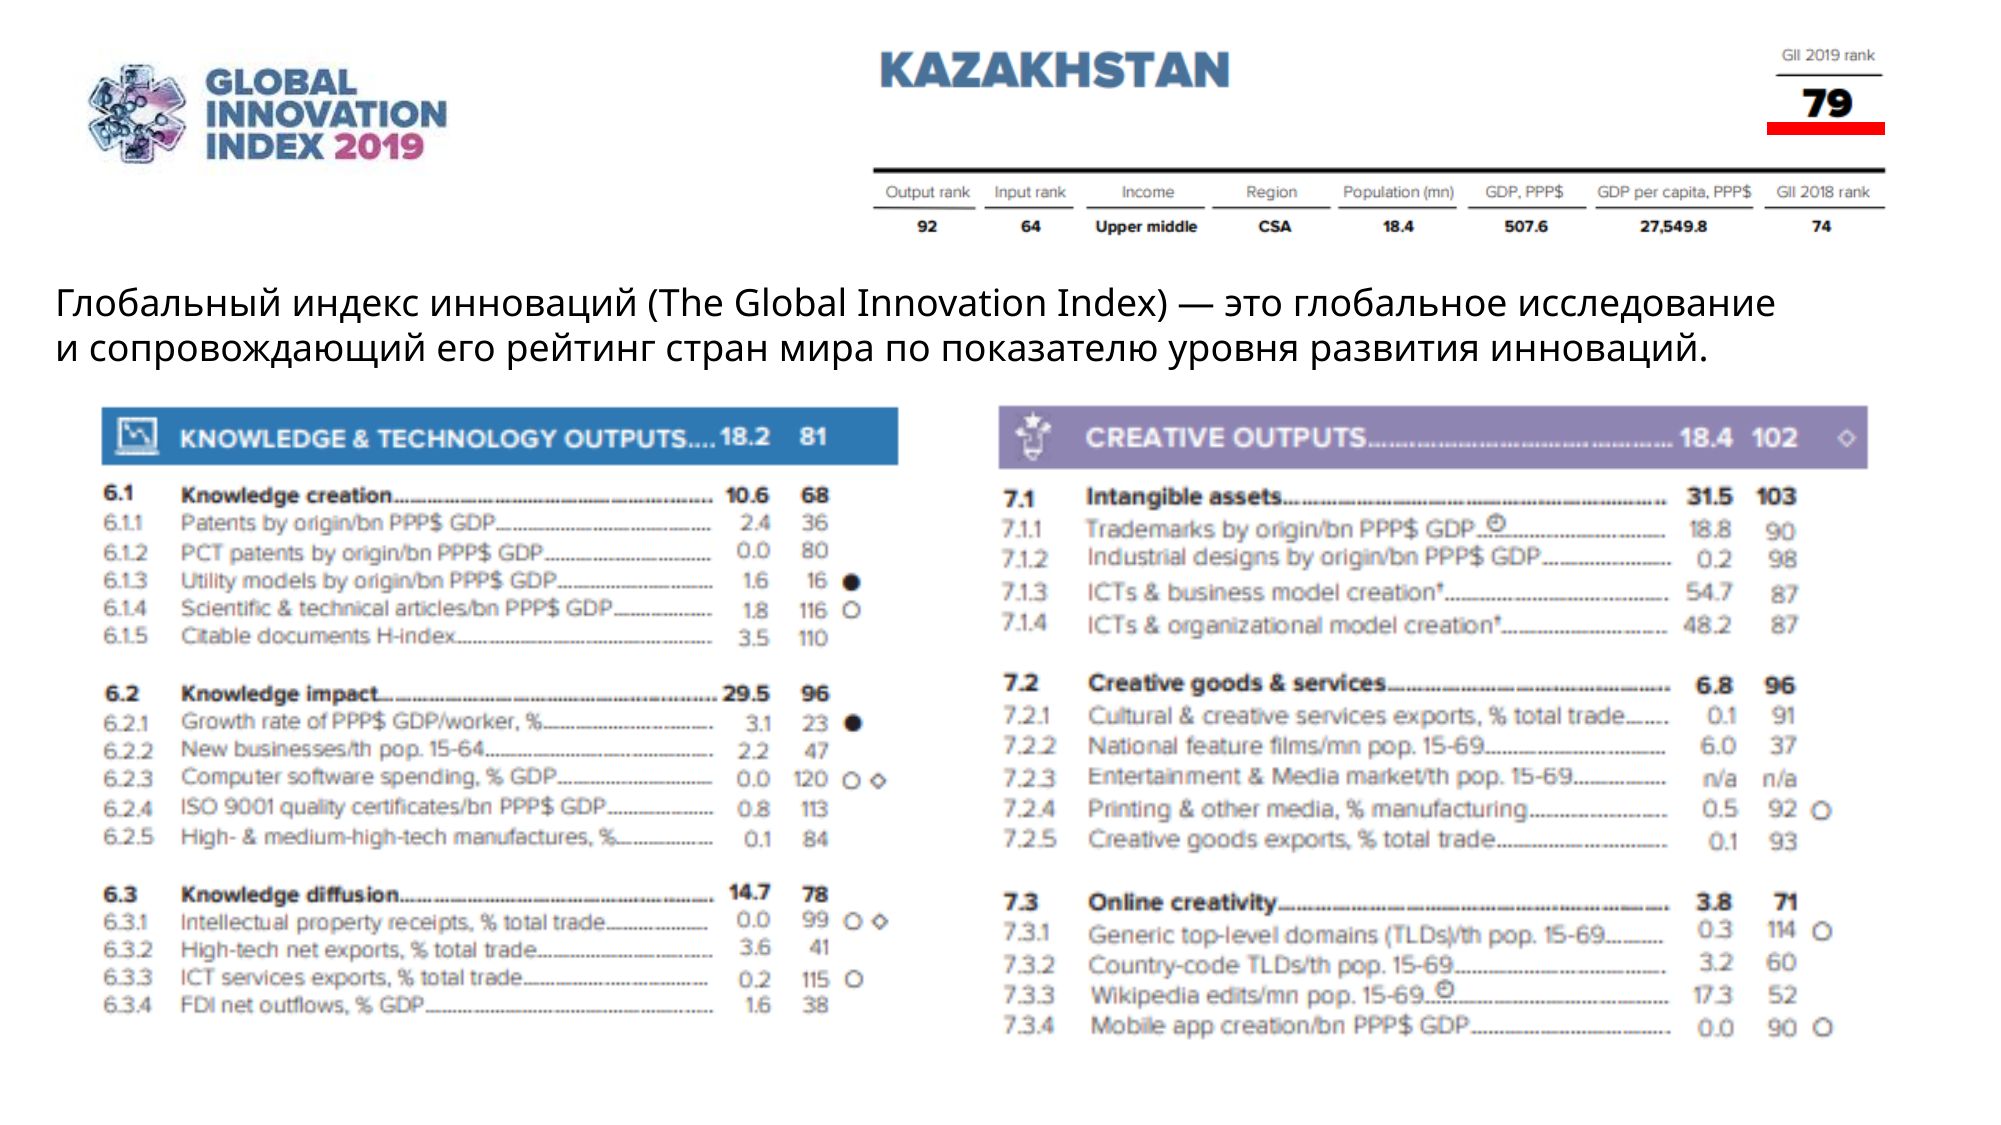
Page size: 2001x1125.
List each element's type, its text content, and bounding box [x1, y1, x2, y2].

picture [0, 0, 536, 230]
picture [986, 393, 1885, 1051]
text_box Глобальный индекс инноваций (The Global Innovation Index) — это глобальное исследование и сопровождающий его рейтинг стран мира по показателю уровня развития инноваций. [40, 271, 1953, 377]
picture [95, 393, 909, 1051]
picture [862, 23, 1904, 251]
